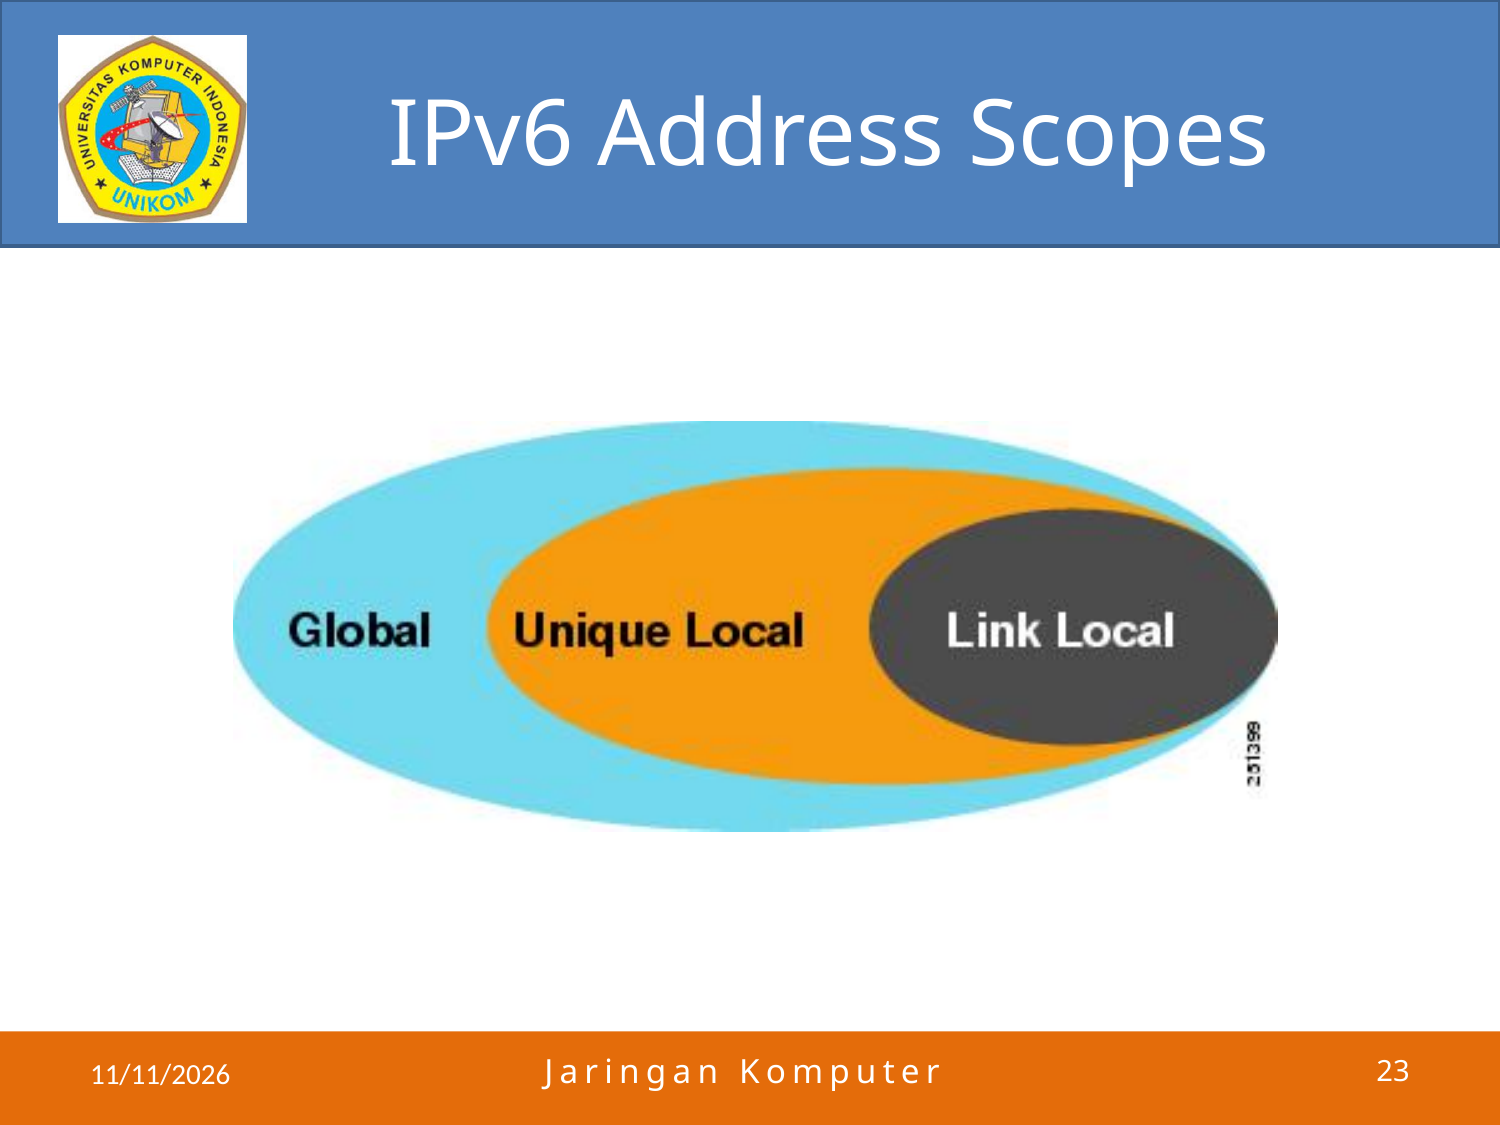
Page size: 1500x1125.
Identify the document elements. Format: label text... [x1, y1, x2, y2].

picture [233, 421, 1278, 833]
title IPv6 Address Scopes [257, 35, 1425, 223]
slide_number 23 [1074, 1042, 1425, 1103]
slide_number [75, 1042, 425, 1103]
picture [58, 35, 247, 223]
footer Jaringan Komputer [512, 1042, 988, 1103]
